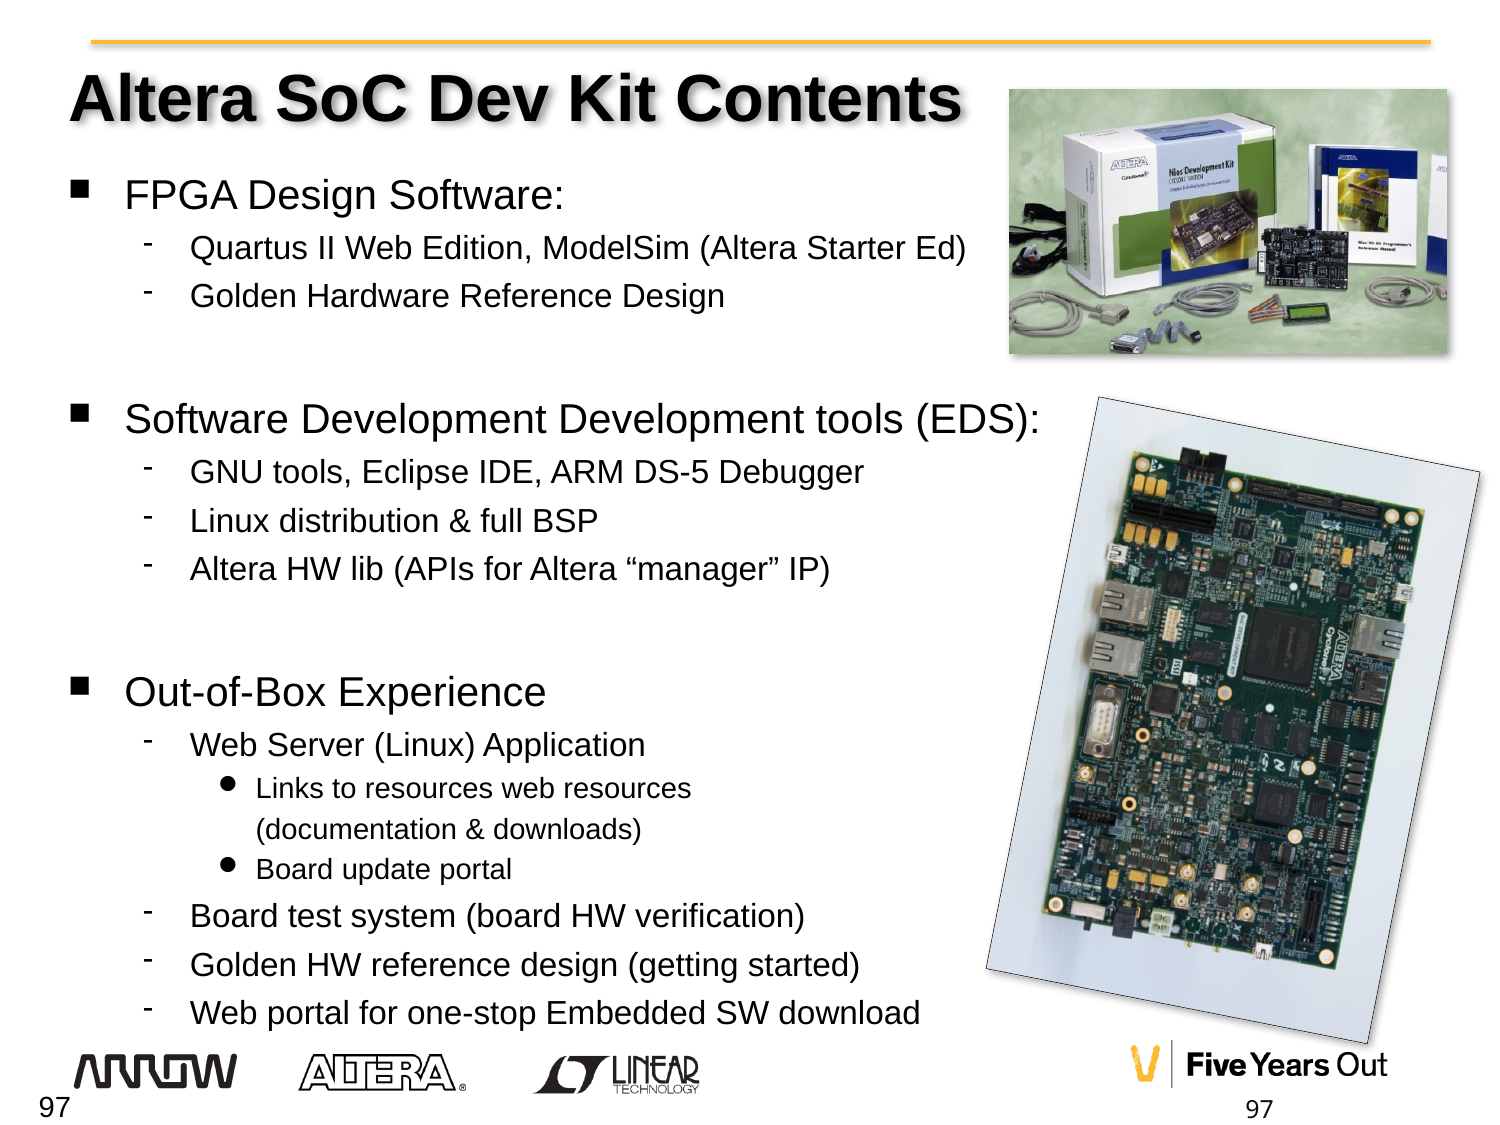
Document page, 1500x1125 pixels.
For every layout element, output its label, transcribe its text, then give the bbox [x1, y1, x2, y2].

title Altera SoC Dev Kit Contents [52, 30, 1475, 160]
picture [941, 399, 1500, 1043]
slide_number 97 [24, 1080, 139, 1125]
picture [1112, 1020, 1416, 1097]
picture [528, 1051, 702, 1097]
picture [60, 1026, 242, 1109]
picture [1009, 89, 1448, 354]
list FPGA Design Software: Quartus II Web Edition, ModelSim (Altera Starter Ed) Golden Hardware Reference Design Software Development Development tools (EDS): GNU tools, Eclipse IDE, ARM DS-5 Debugger Linux distribution & full BSP Altera HW lib (APIs for Altera “manager” IP) Out-of-Box Experience Web Server (Linux) Application Links to resources web resources (documentation & downloads) Board update portal Board test system (board HW verification) Golden HW reference design (getting started) Web portal for one-stop Embedded SW download [52, 101, 1420, 1020]
